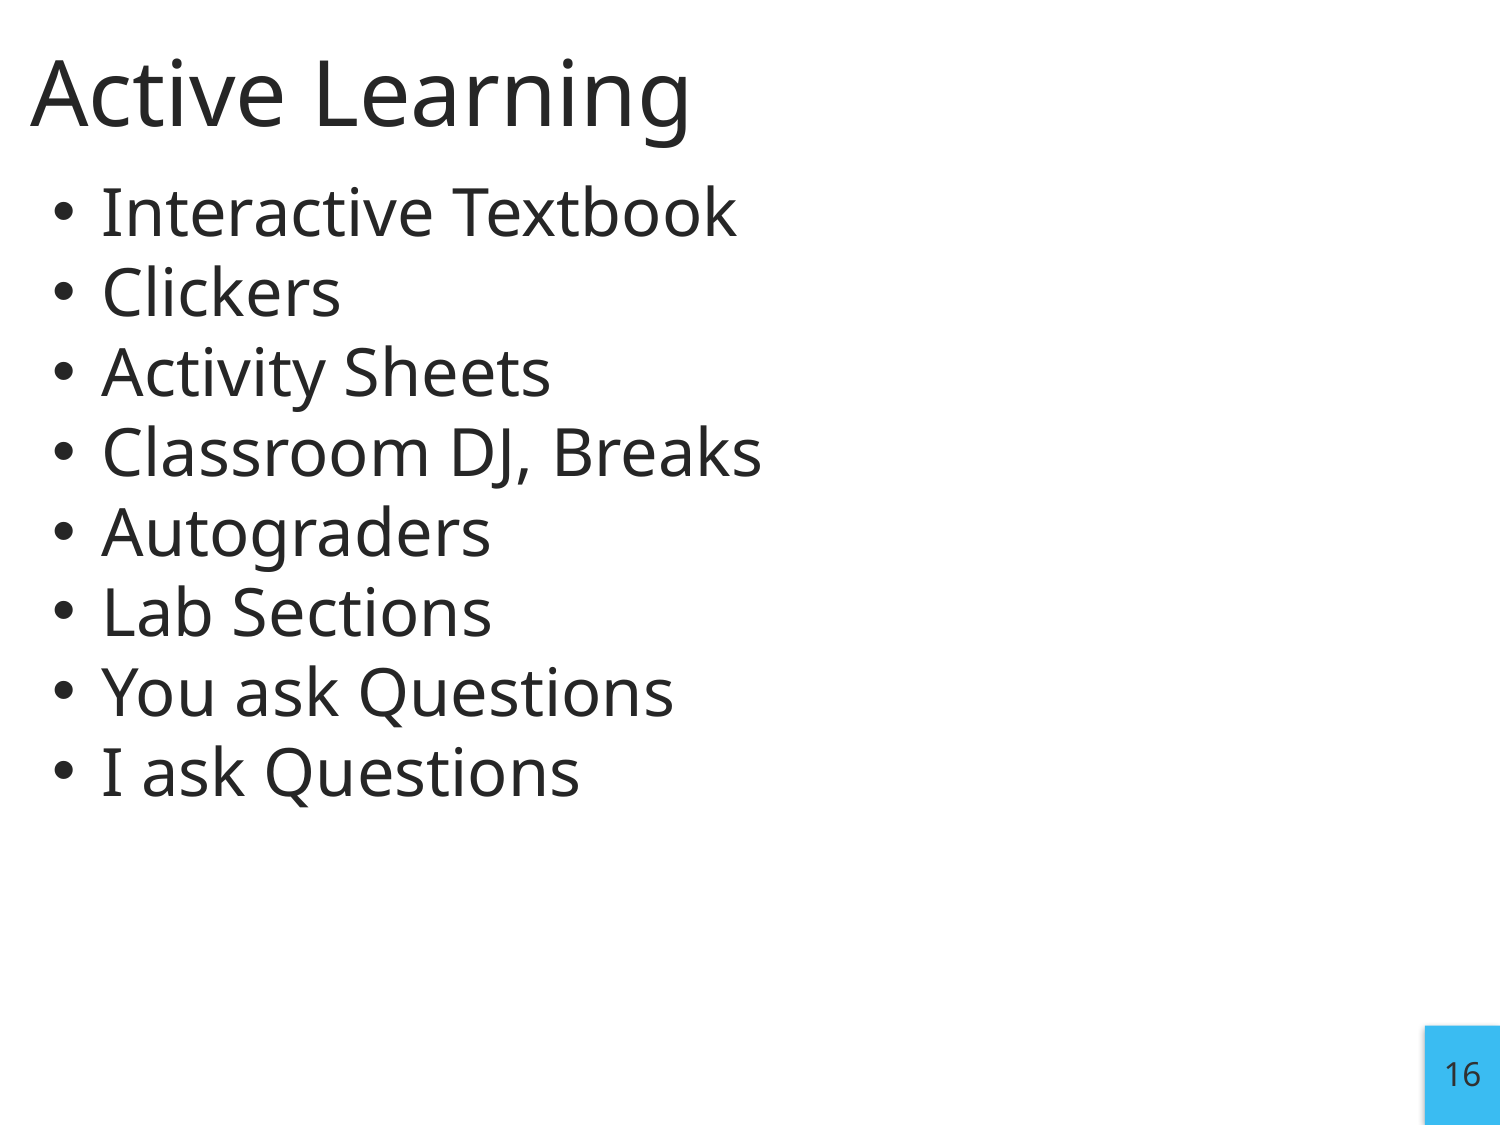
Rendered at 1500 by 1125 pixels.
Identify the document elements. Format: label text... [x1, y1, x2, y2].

slide_number 16 [1425, 1025, 1500, 1125]
title Active Learning [15, 16, 1485, 163]
list Interactive Textbook Clickers Activity Sheets Classroom DJ, Breaks Autograders Lab Sections You ask Questions I ask Questions [37, 163, 1463, 1105]
